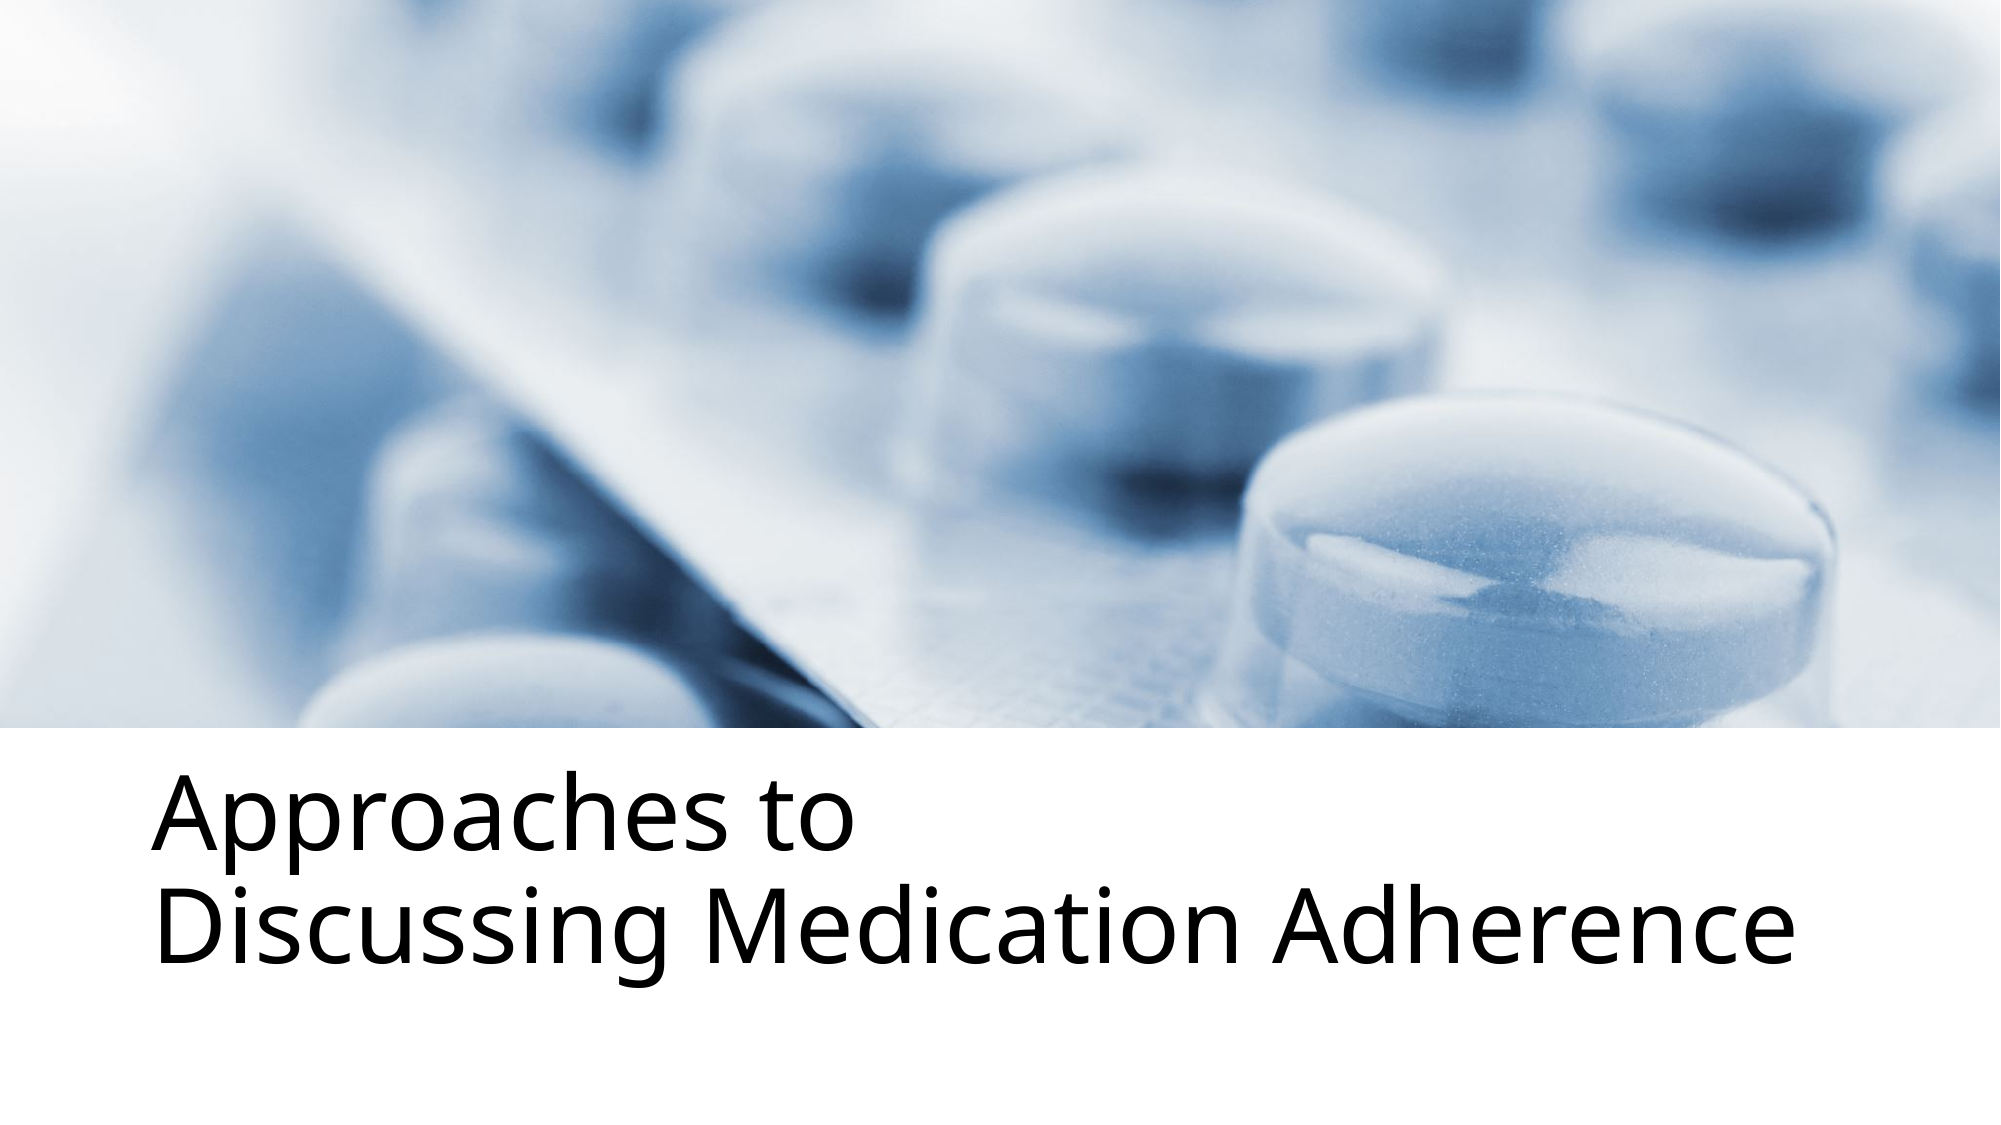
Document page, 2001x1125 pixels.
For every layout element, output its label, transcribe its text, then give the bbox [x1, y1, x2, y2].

picture [0, 0, 2000, 728]
list Approaches to Discussing Medication Adherence [136, 752, 1862, 999]
